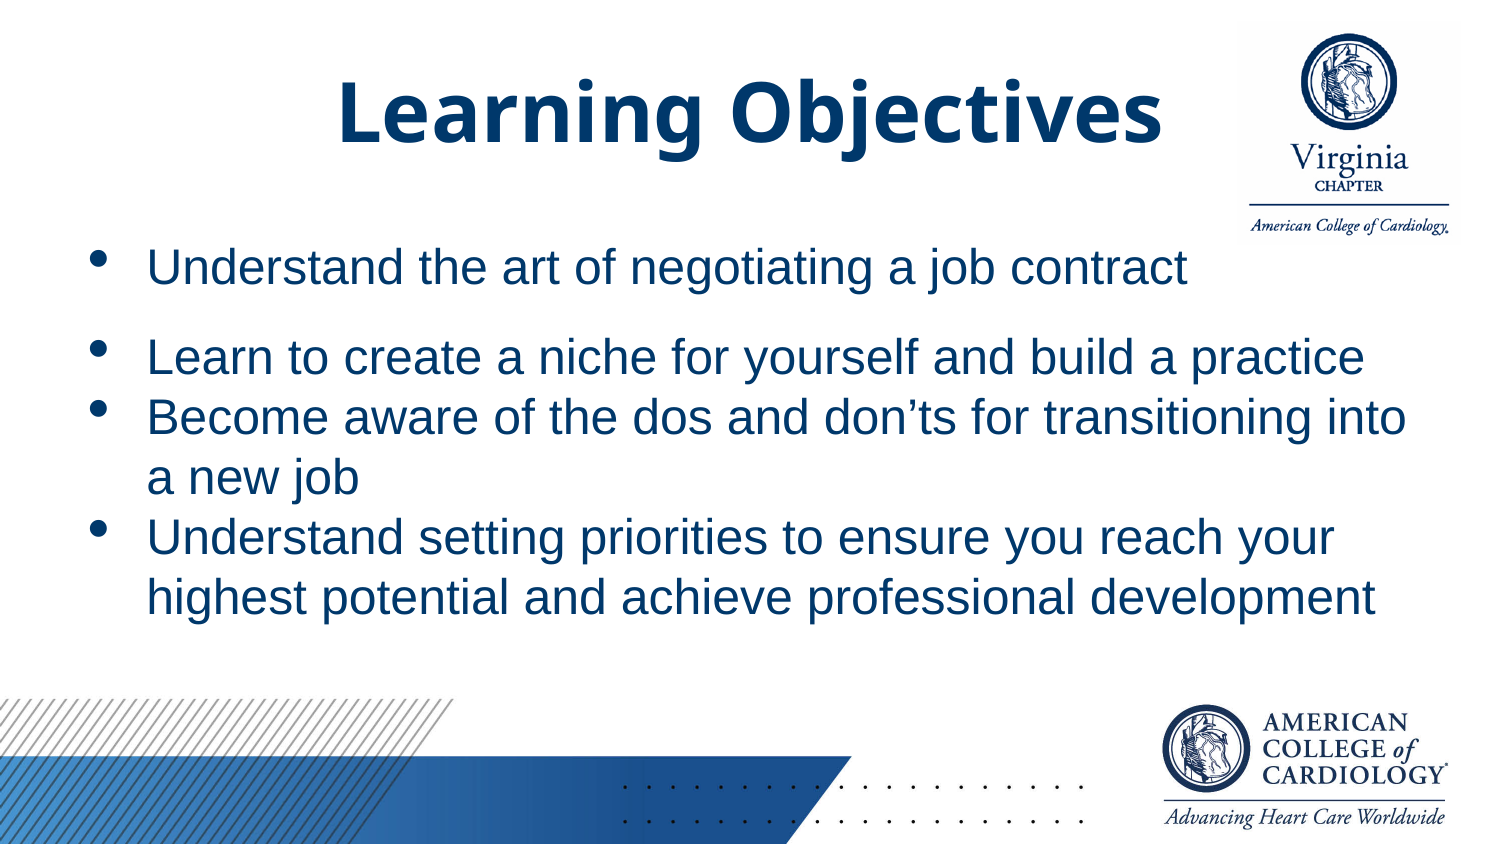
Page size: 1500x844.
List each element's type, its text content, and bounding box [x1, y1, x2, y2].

title Learning Objectives [75, 39, 1232, 180]
list Understand the art of negotiating a job contract Learn to create a niche for yourself and build a practice Become aware of the dos and don’ts for transitioning into a new job Understand setting priorities to ensure you reach your highest potential and achieve professional development [75, 196, 1425, 685]
picture [0, 0, 1500, 844]
